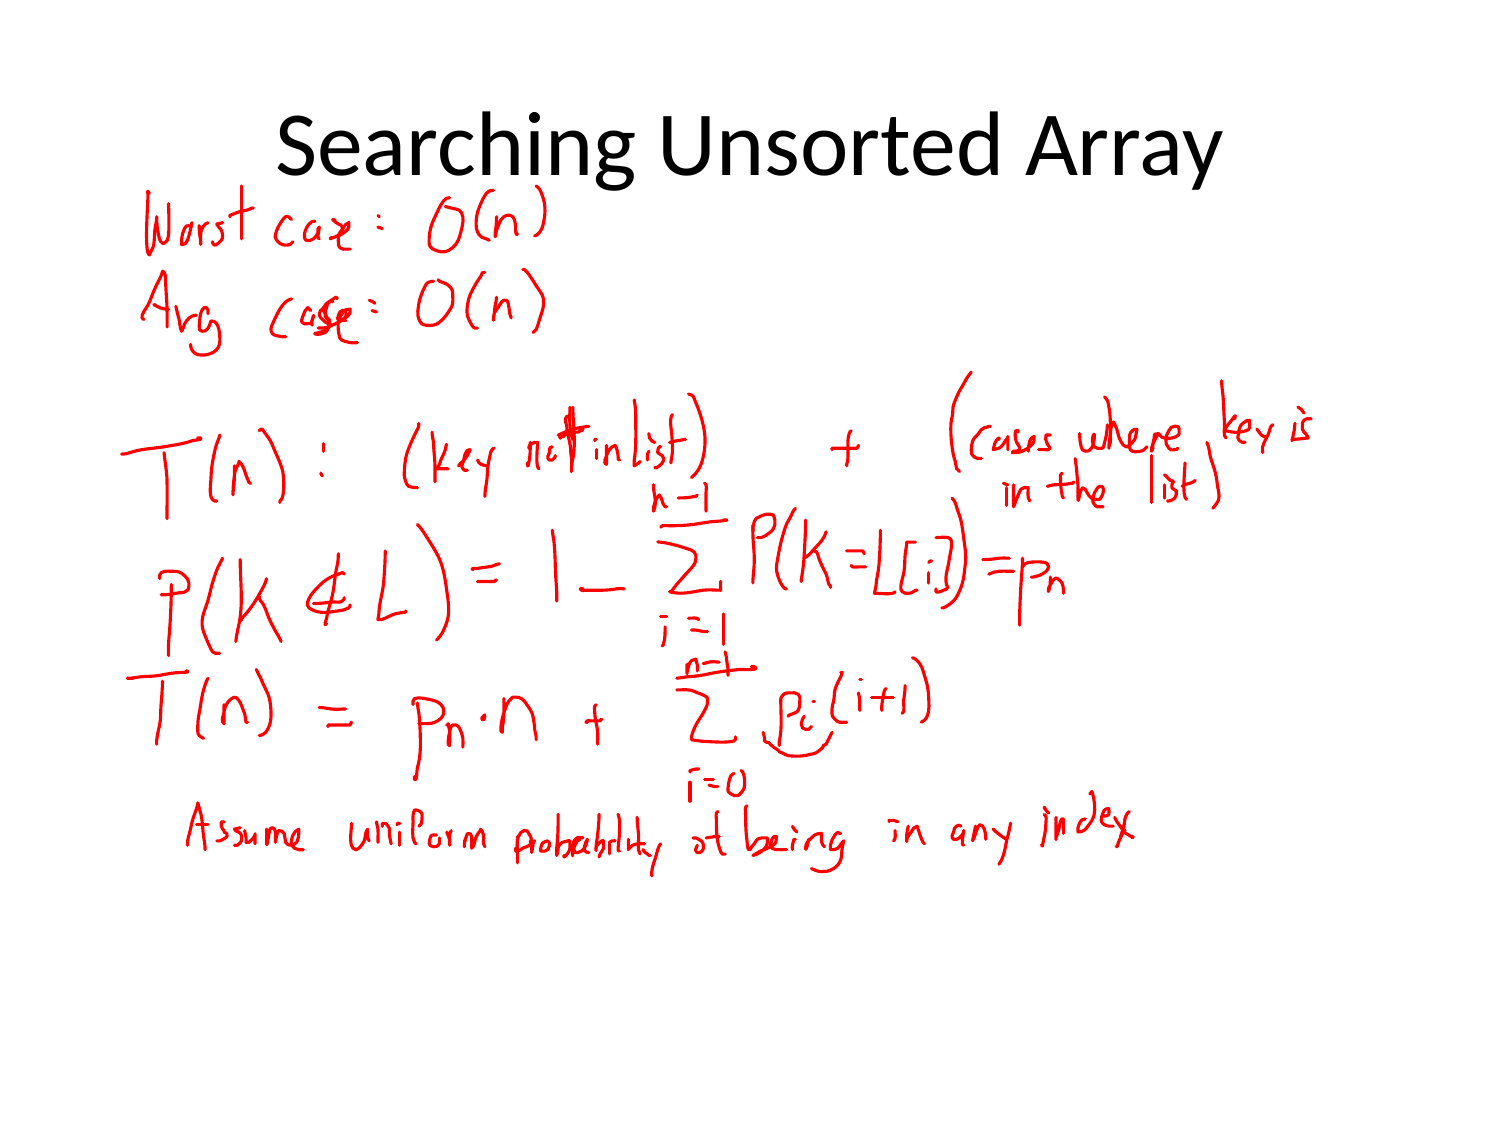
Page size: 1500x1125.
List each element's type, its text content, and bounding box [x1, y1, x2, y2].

title Searching Unsorted Array [75, 45, 1425, 233]
